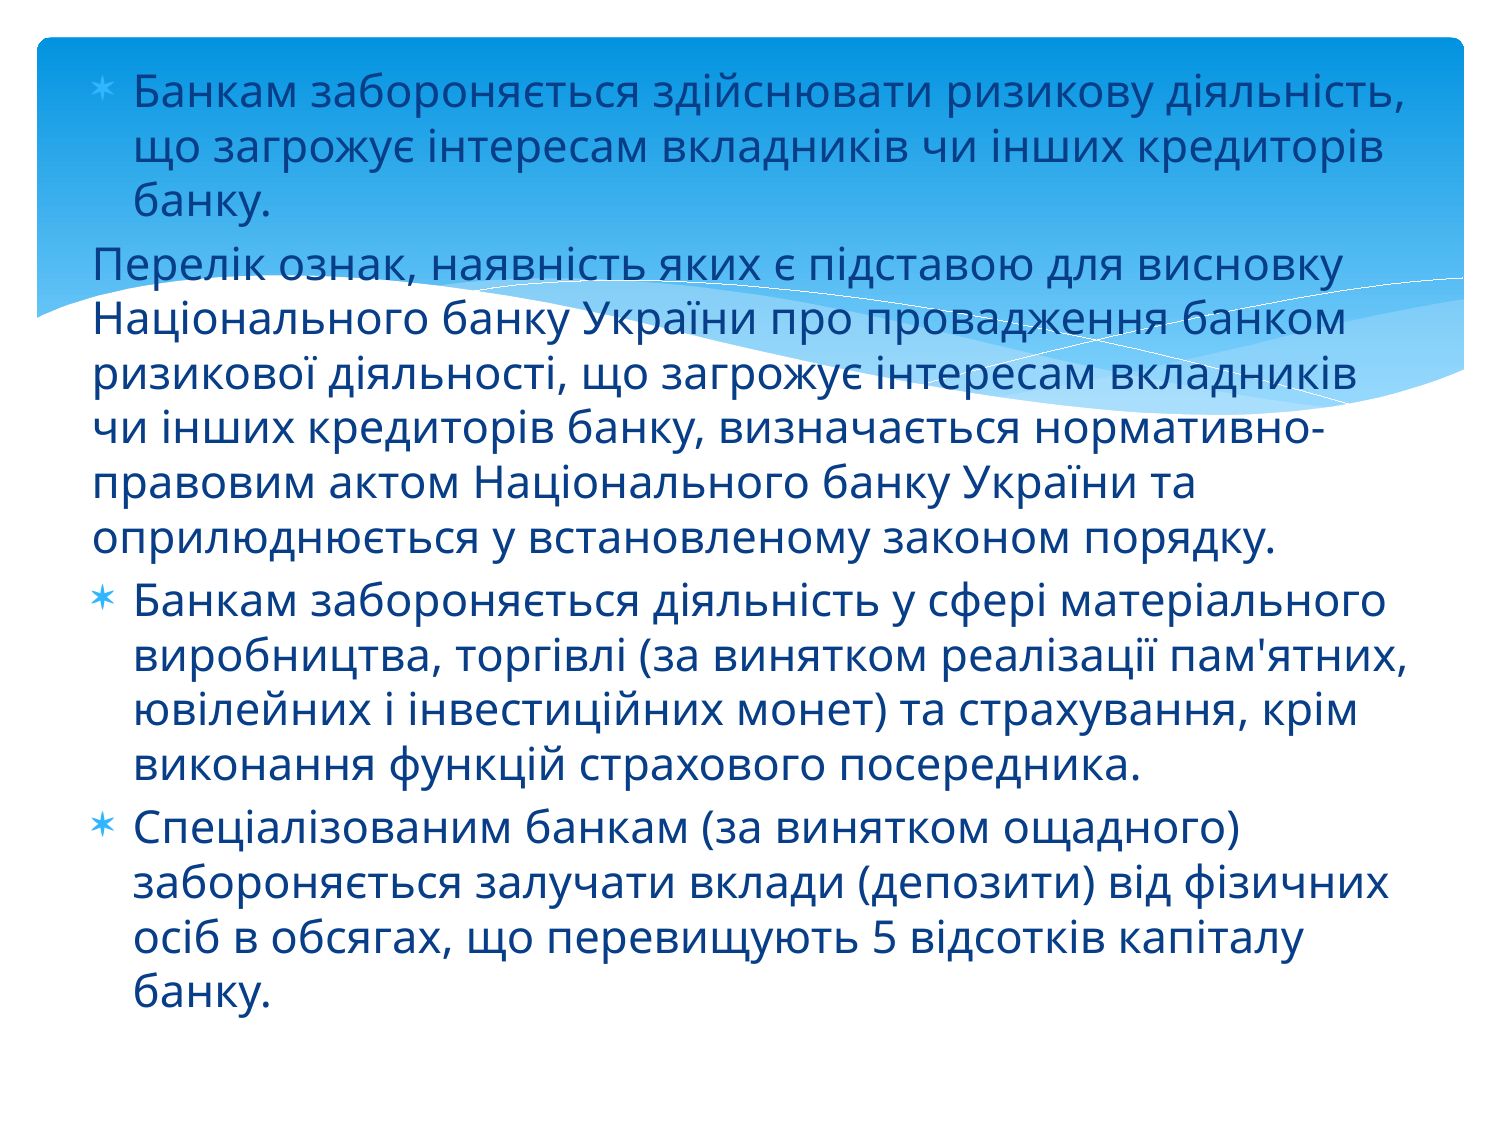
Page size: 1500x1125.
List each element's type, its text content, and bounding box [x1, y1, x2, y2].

list Банкам забороняється здійснювати ризикову діяльність, що загрожує інтересам вкладників чи інших кредиторів банку. Перелік ознак, наявність яких є підставою для висновку Національного банку України про провадження банком ризикової діяльності, що загрожує інтересам вкладників чи інших кредиторів банку, визначається нормативно-правовим актом Національного банку України та оприлюднюється у встановленому законом порядку. Банкам забороняється діяльність у сфері матеріального виробництва, торгівлі (за винятком реалізації пам'ятних, ювілейних і інвестиційних монет) та страхування, крім виконання функцій страхового посередника. Спеціалізованим банкам (за винятком ощадного) забороняється залучати вклади (депозити) від фізичних осіб в обсягах, що перевищують 5 відсотків капіталу банку. [76, 54, 1436, 1071]
